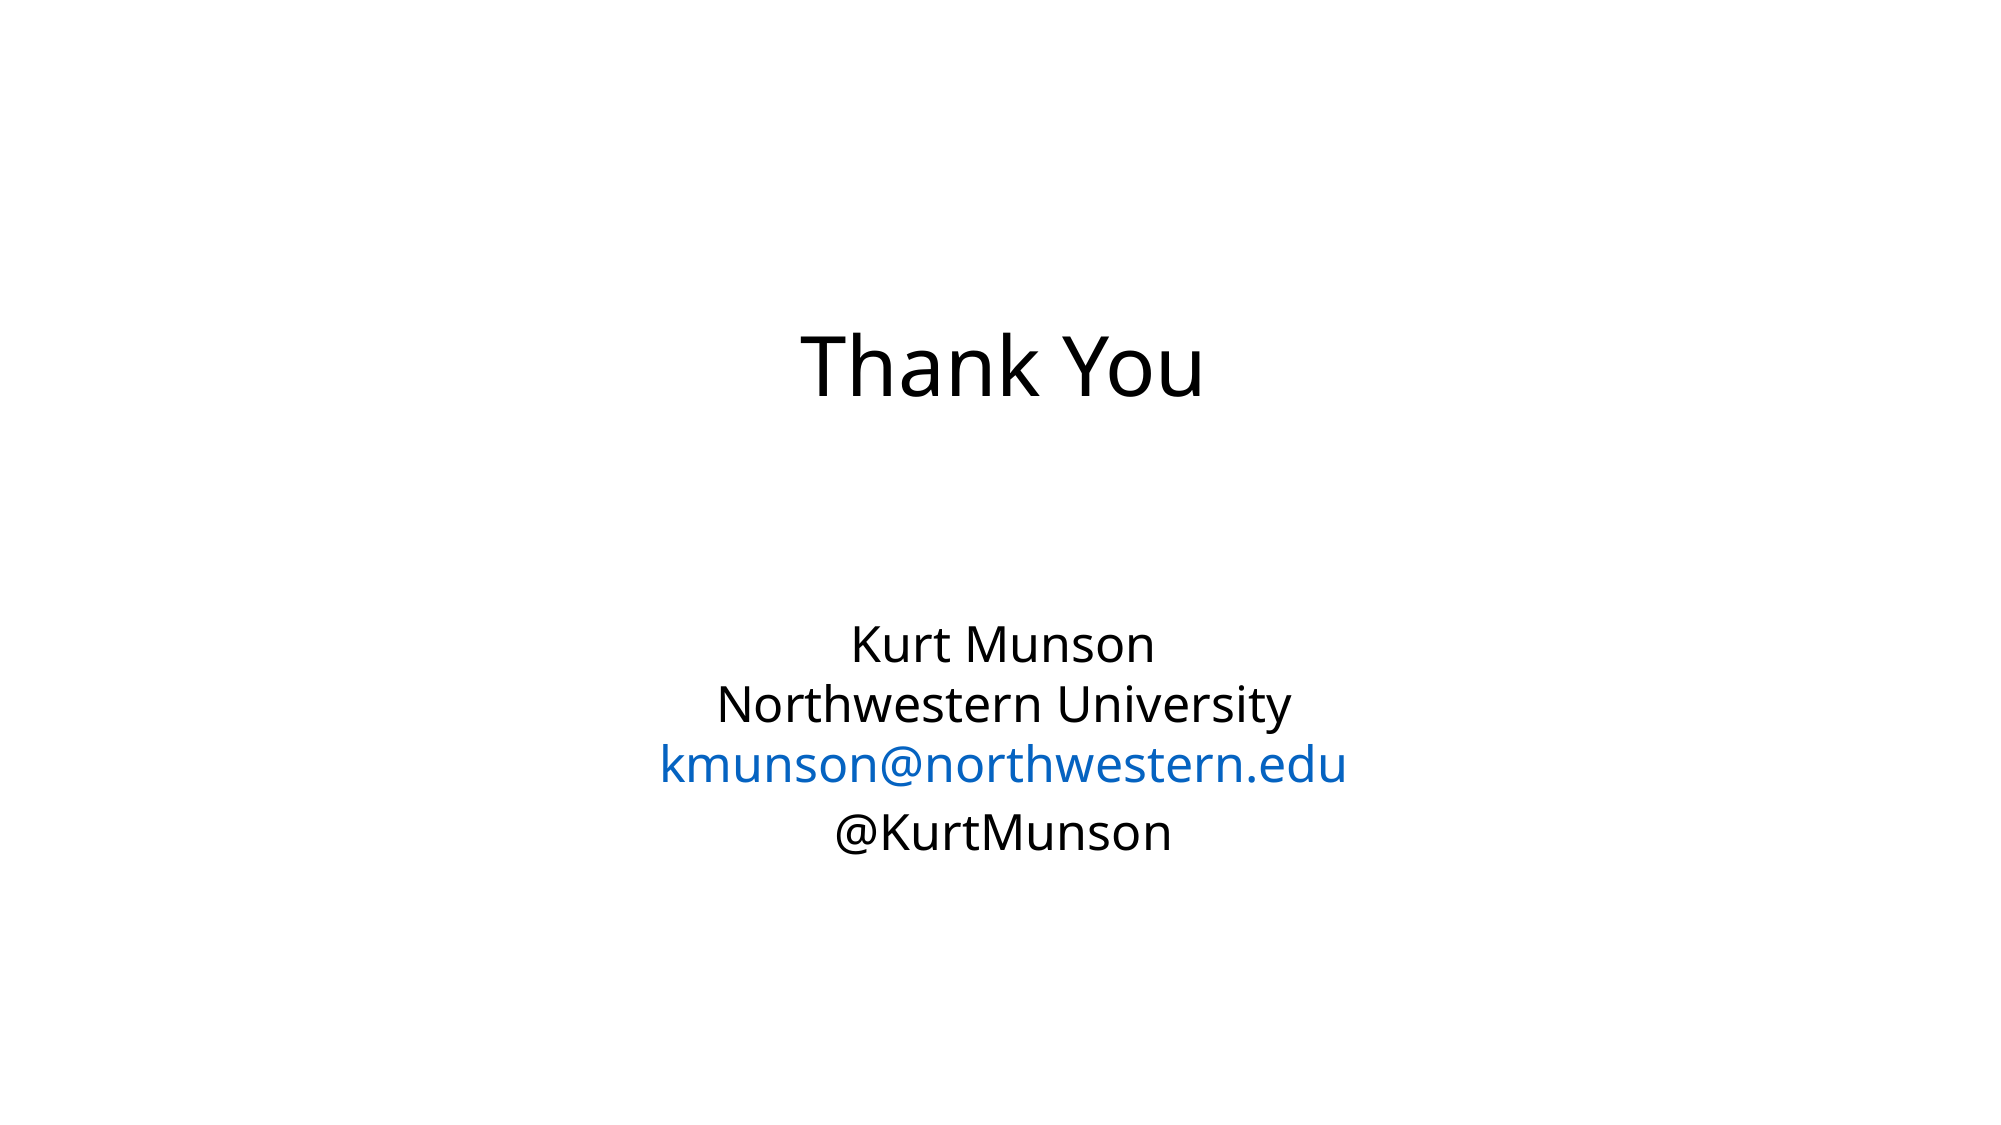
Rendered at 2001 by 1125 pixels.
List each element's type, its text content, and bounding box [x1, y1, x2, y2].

text_box Thank You Kurt Munson Northwestern University kmunson@northwestern.edu @KurtMunson [77, 305, 1931, 869]
